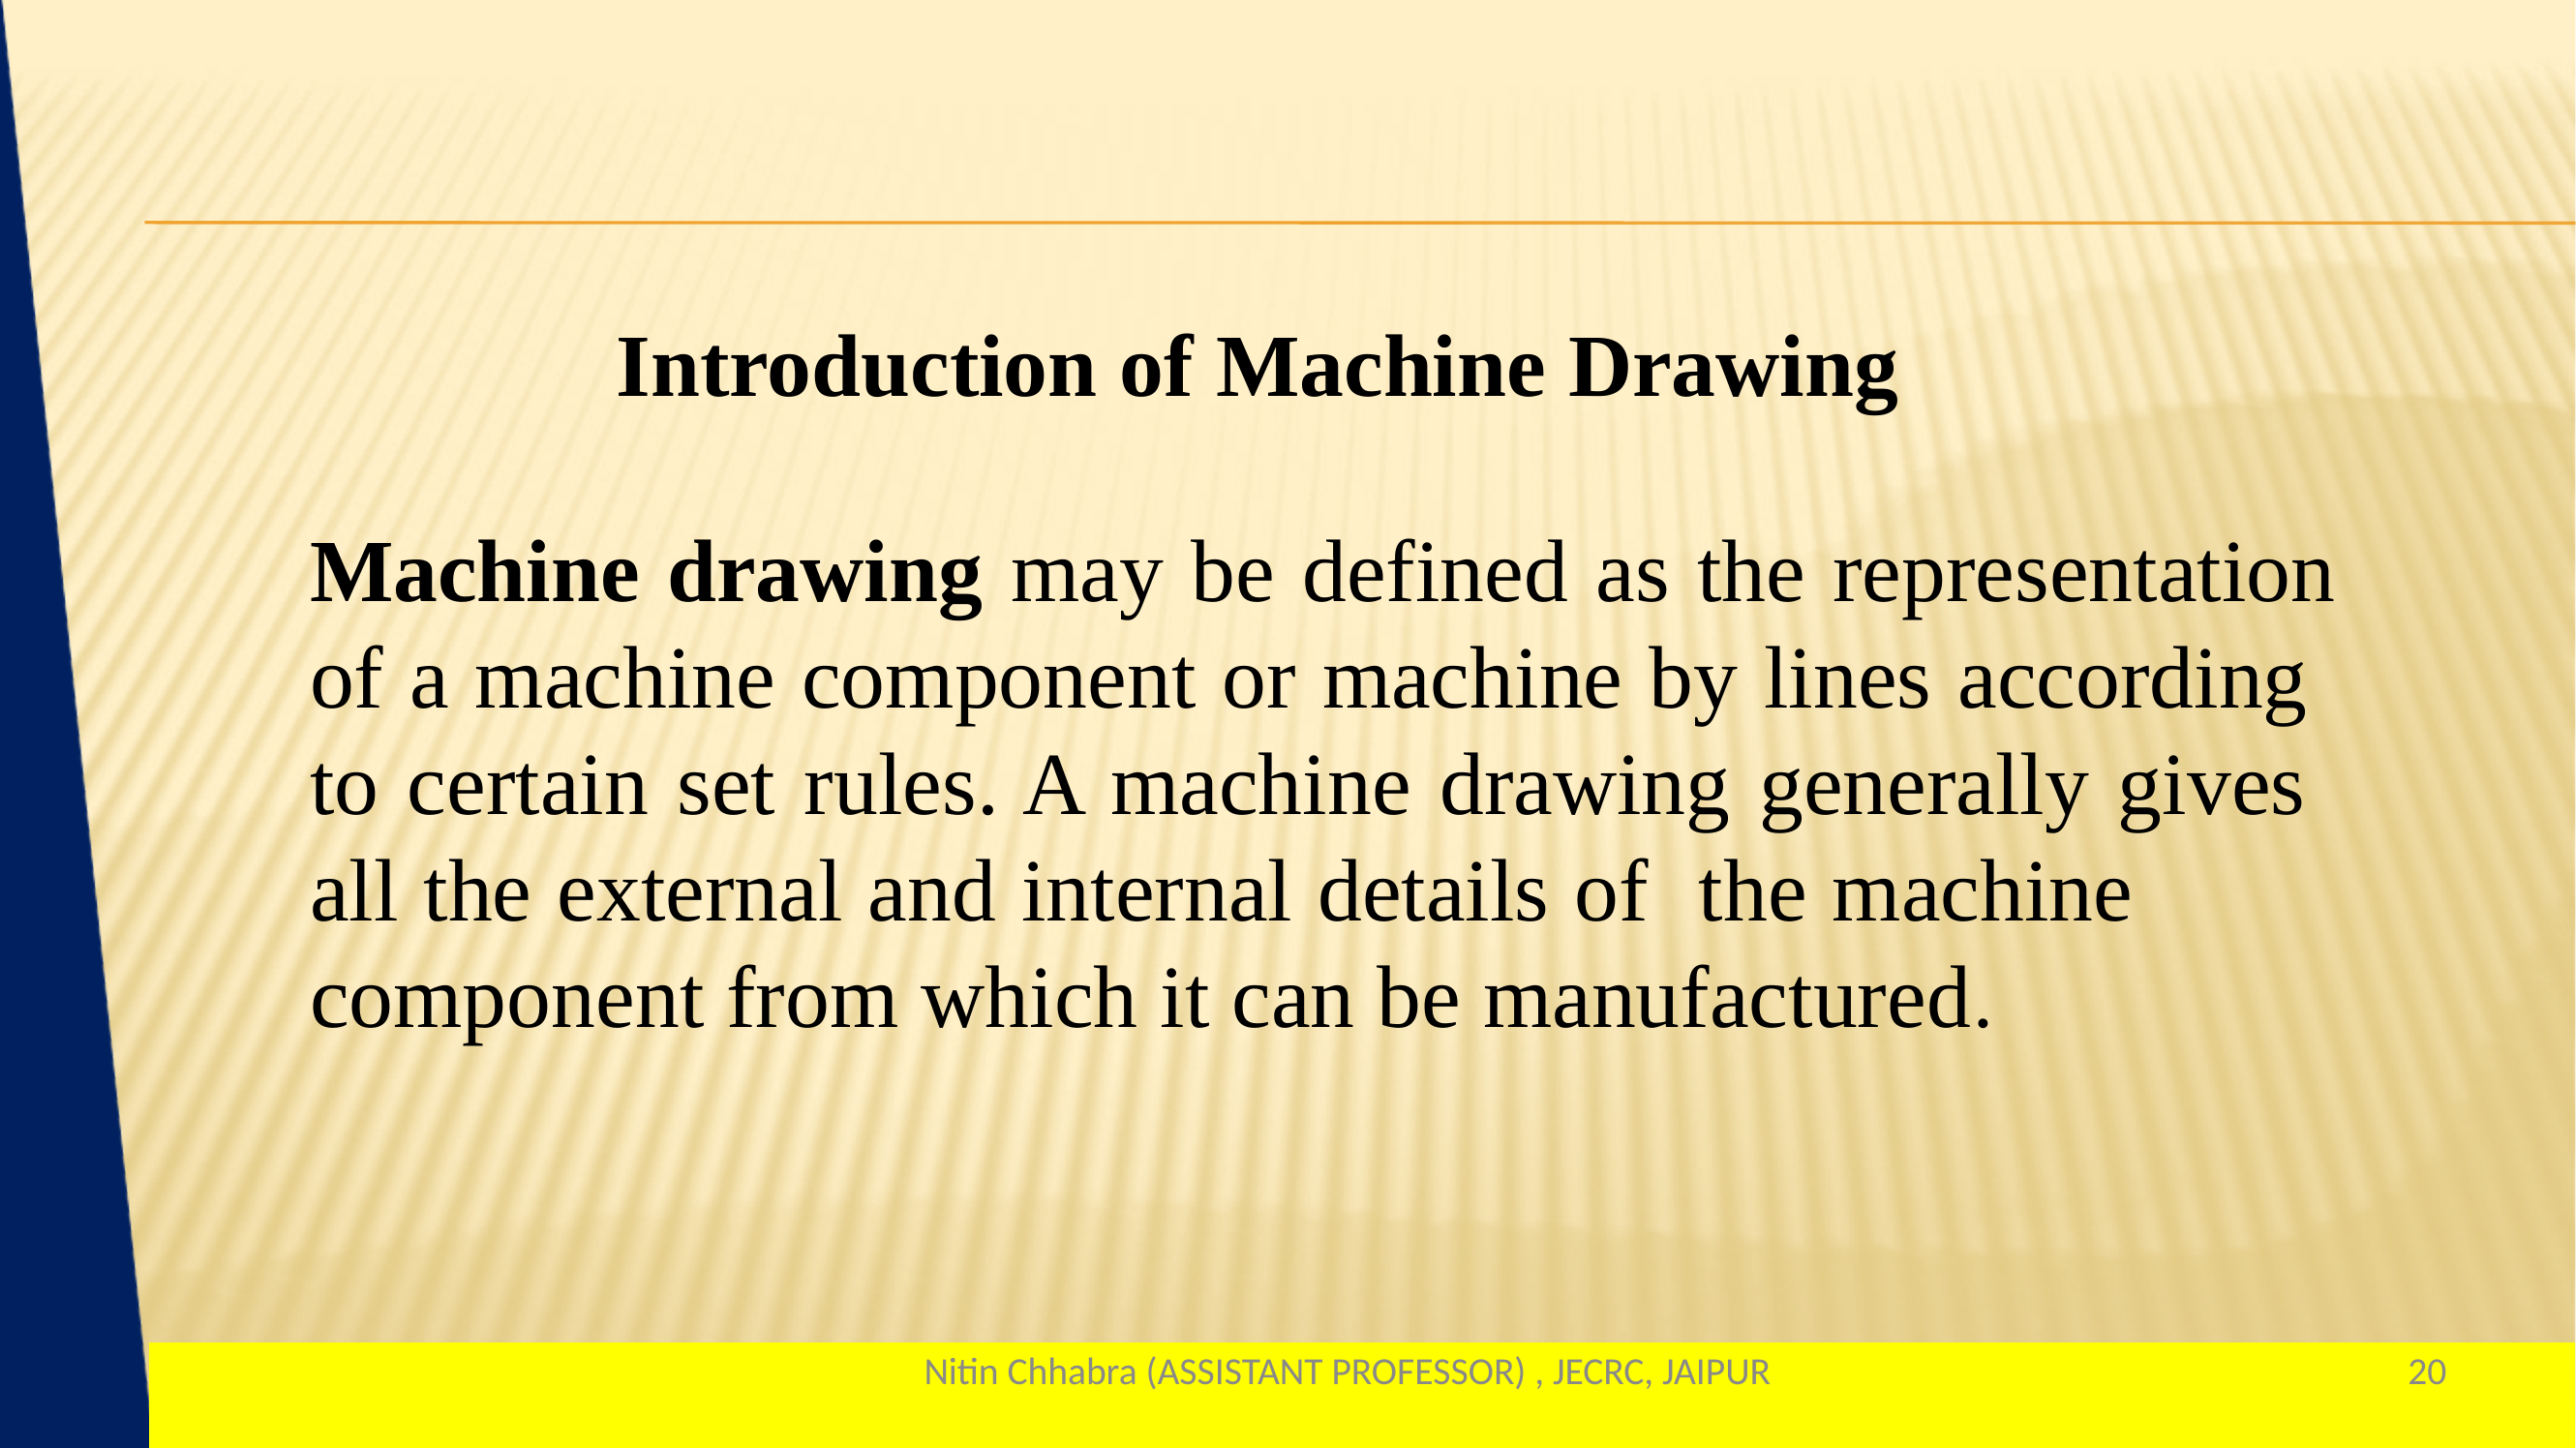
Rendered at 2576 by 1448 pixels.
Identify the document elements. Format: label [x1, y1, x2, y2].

text_box [0, 0, 2576, 1448]
